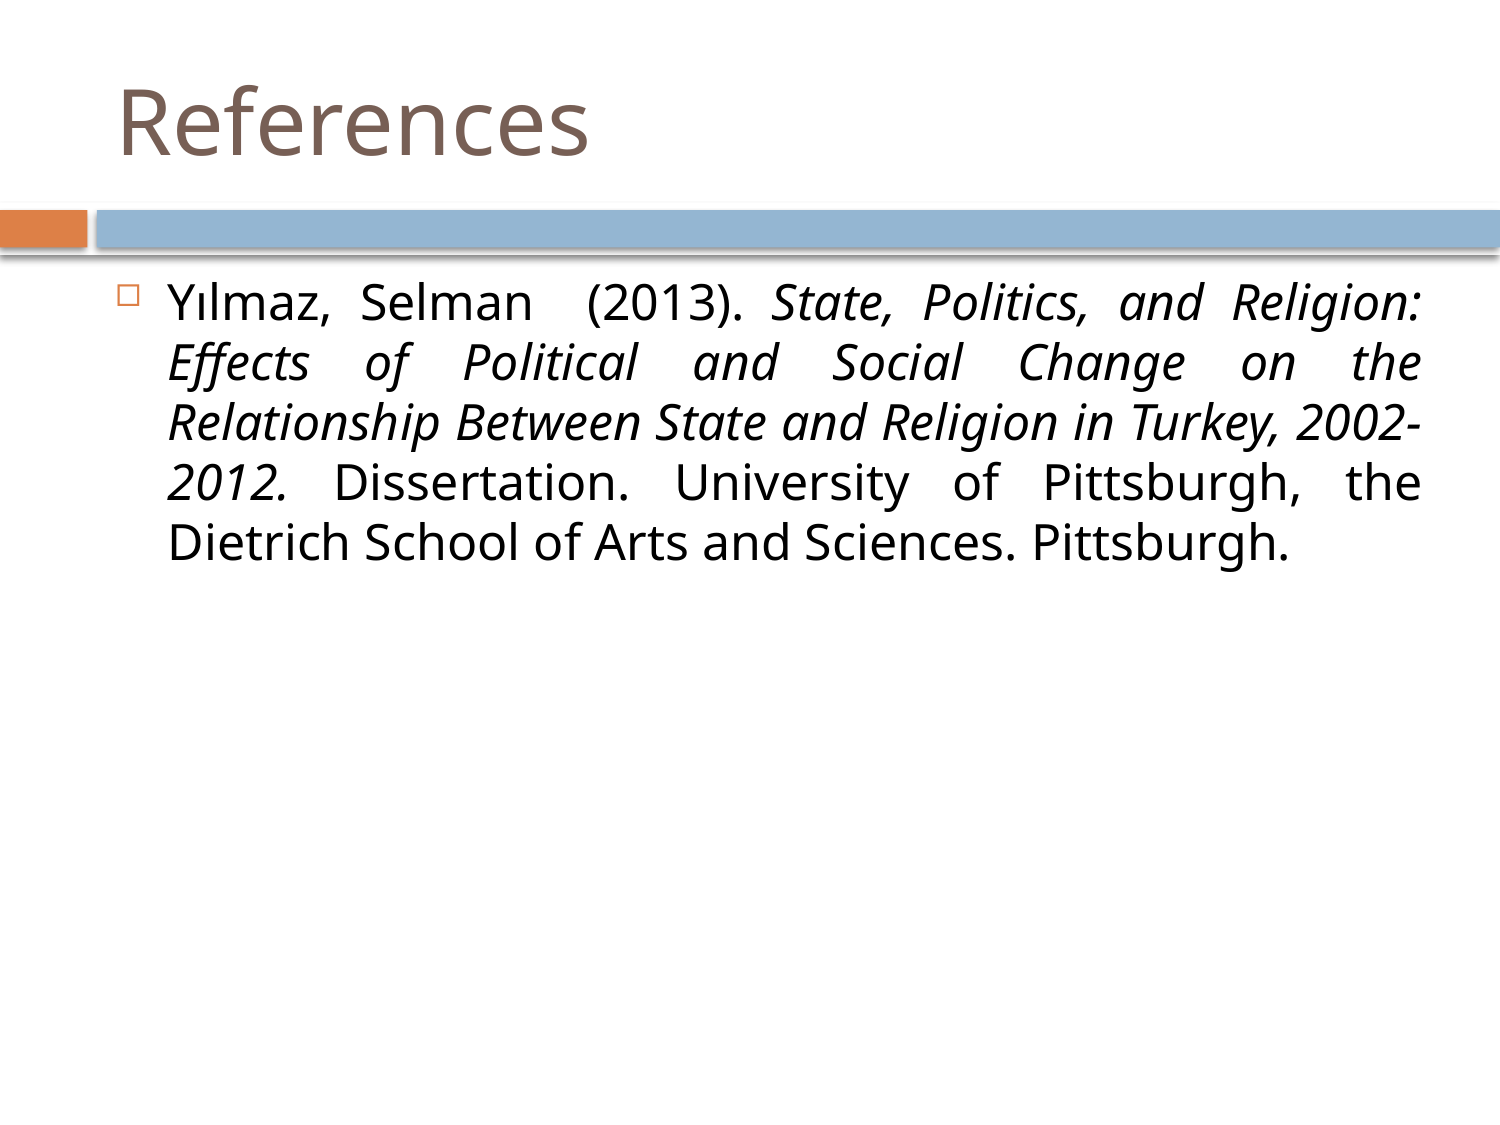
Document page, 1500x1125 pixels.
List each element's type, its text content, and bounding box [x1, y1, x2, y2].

title References [100, 37, 1438, 200]
list Yılmaz, Selman (2013). State, Politics, and Religion: Effects of Political and Social Change on the Relationship Between State and Religion in Turkey, 2002-2012. Dissertation. University of Pittsburgh, the Dietrich School of Arts and Sciences. Pittsburgh. [100, 262, 1438, 1000]
